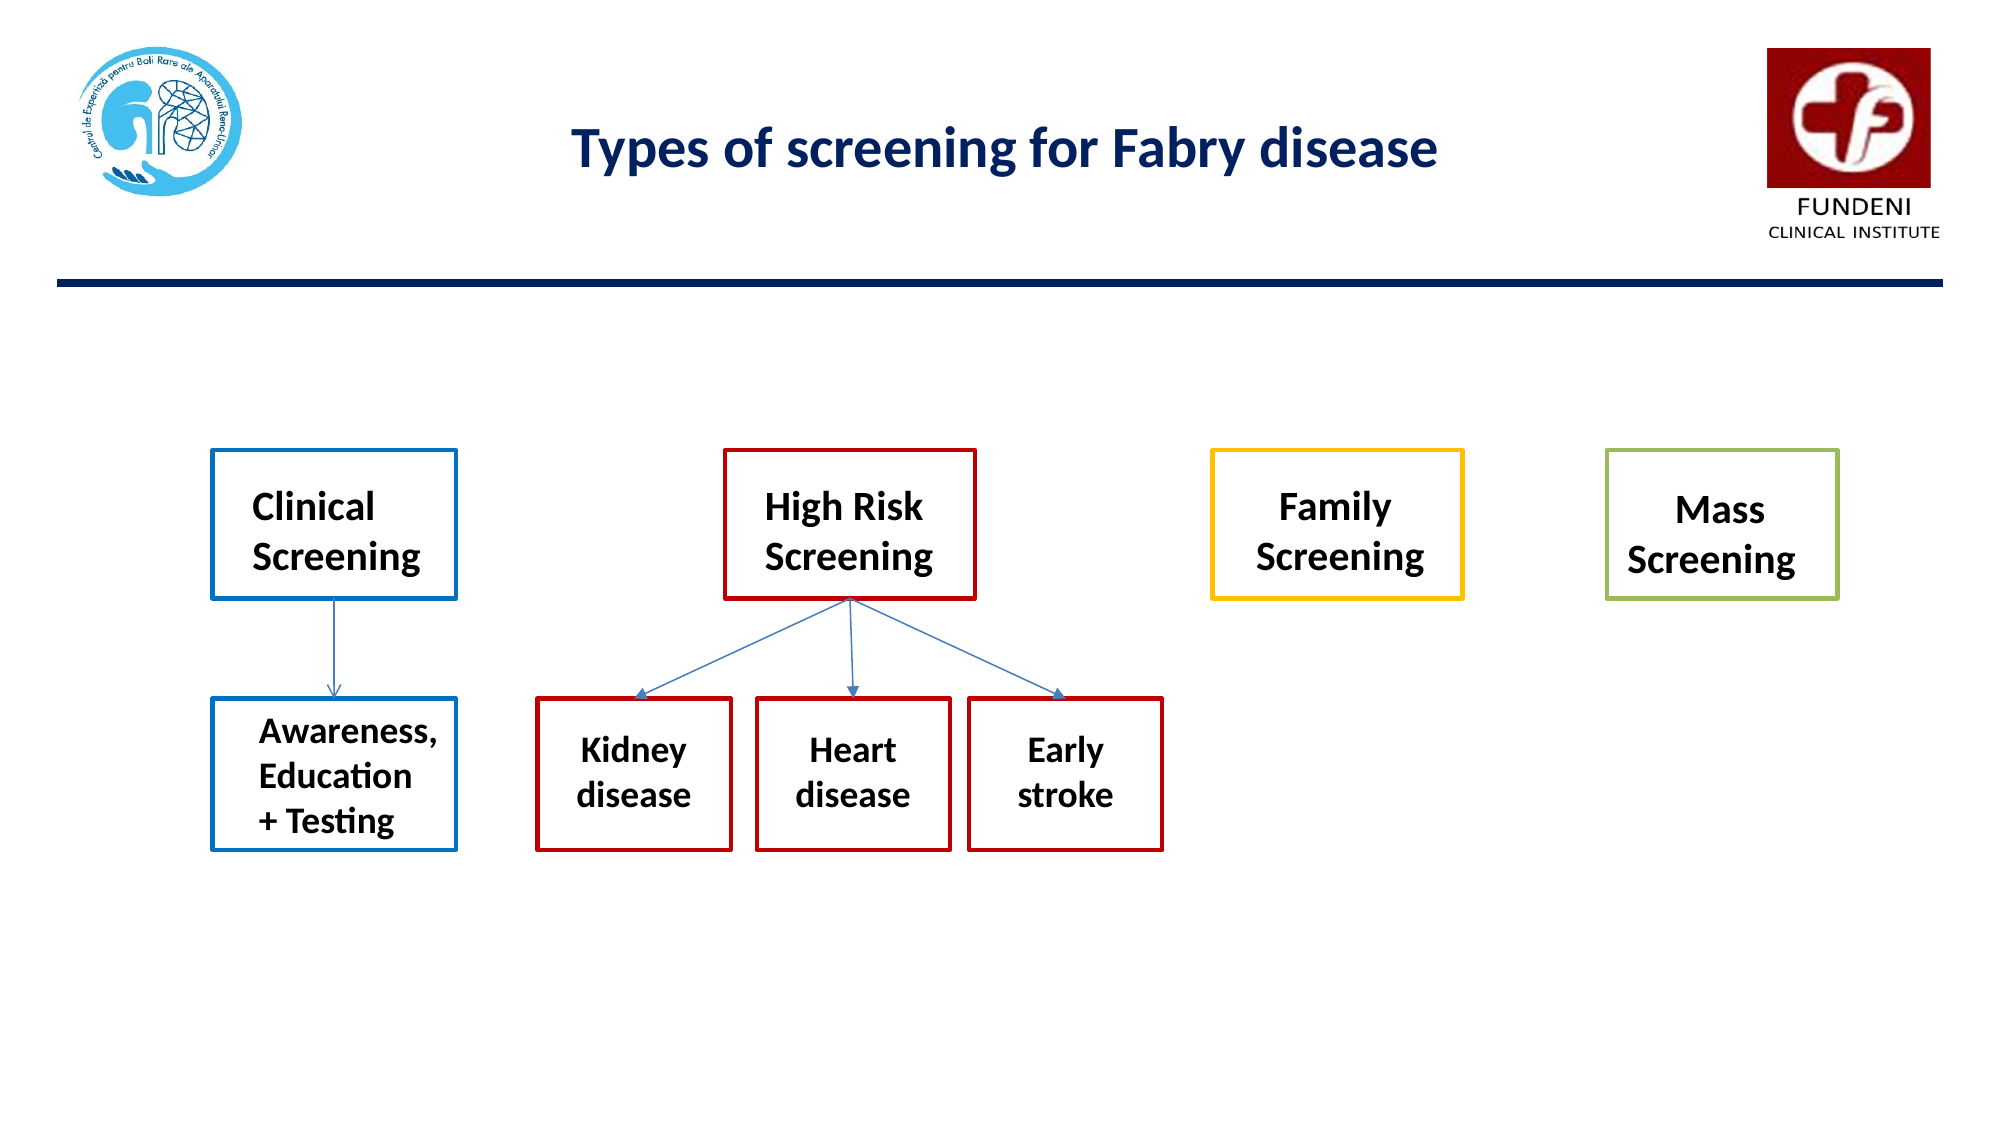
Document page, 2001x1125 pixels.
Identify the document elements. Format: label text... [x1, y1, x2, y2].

text_box Awareness, Education + Testing [244, 698, 488, 849]
text_box [967, 696, 1164, 852]
text_box Early stroke [969, 717, 1163, 823]
text_box Kidney disease [537, 717, 731, 823]
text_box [633, 598, 845, 699]
text_box High Risk Screening [749, 471, 988, 587]
text_box [723, 448, 977, 596]
text_box [535, 696, 733, 852]
text_box Mass Screening [1612, 474, 1838, 590]
text_box Types of screening for Fabry disease [311, 101, 1700, 187]
text_box Heart disease [756, 717, 950, 823]
text_box [210, 696, 458, 852]
picture [1738, 48, 1970, 261]
text_box Family Screening [1224, 471, 1456, 587]
picture [30, 12, 280, 213]
text_box Clinical Screening [237, 471, 474, 587]
text_box [755, 707, 952, 852]
text_box [210, 448, 458, 601]
text_box [1210, 448, 1465, 601]
text_box [1605, 448, 1840, 601]
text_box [849, 598, 1067, 699]
